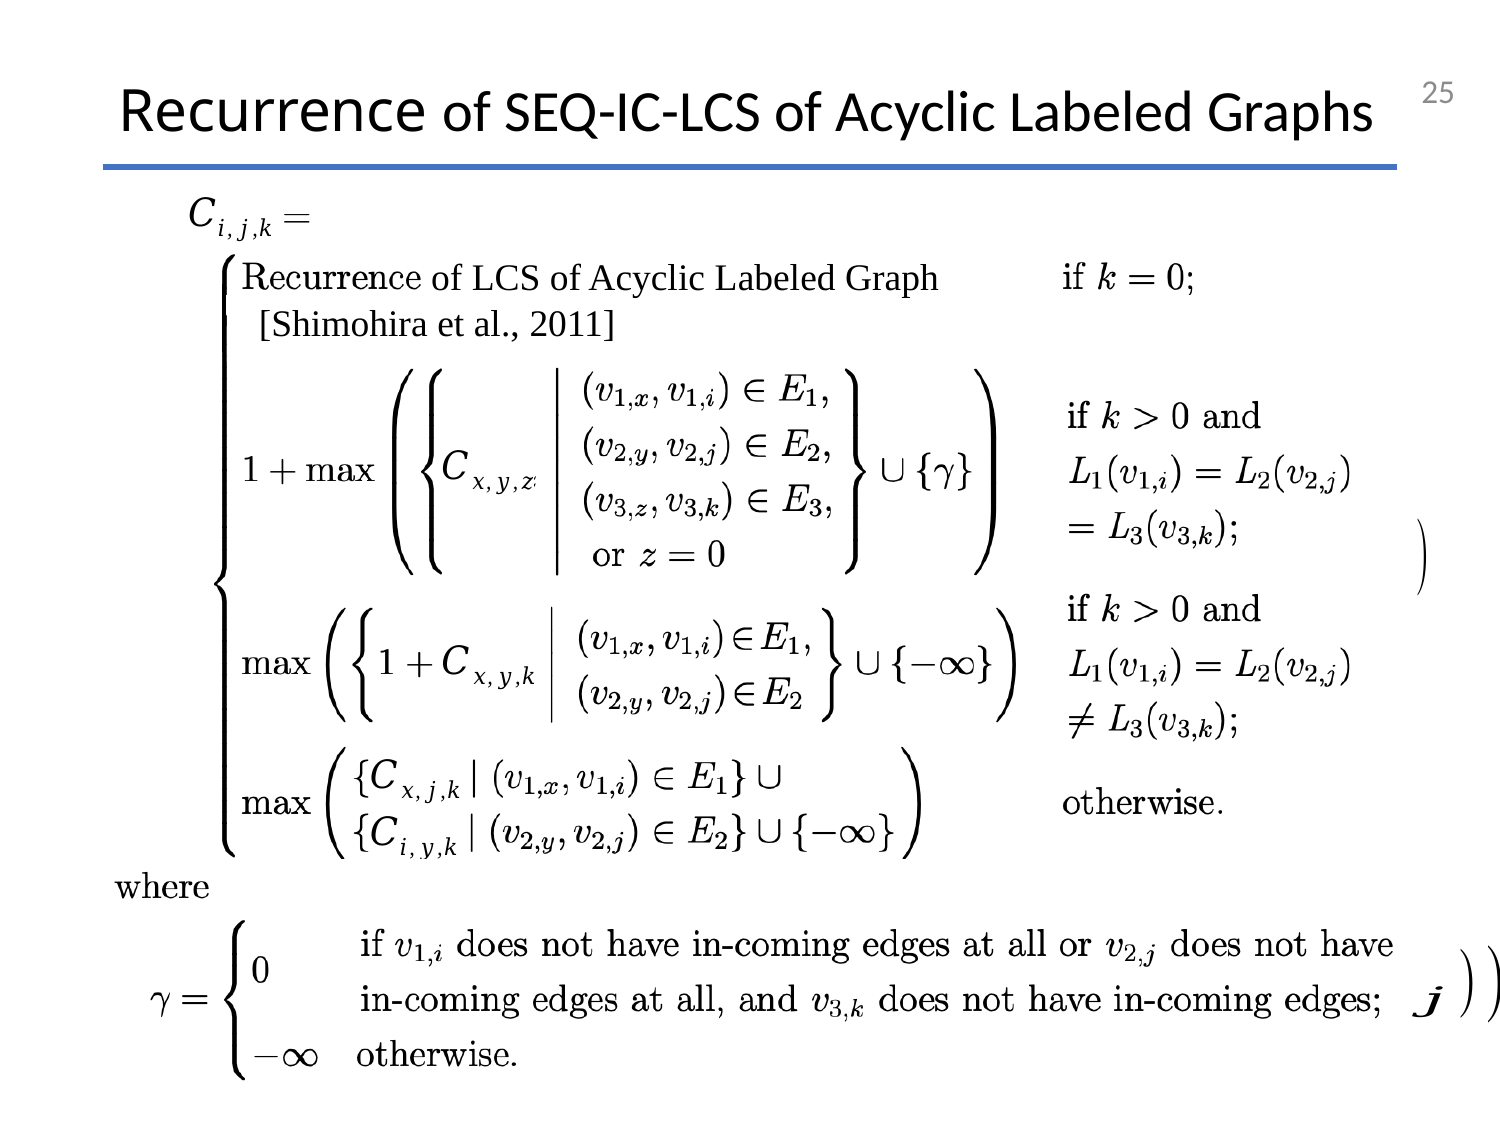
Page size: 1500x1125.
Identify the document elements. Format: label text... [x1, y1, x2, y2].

picture [58, 175, 1436, 1096]
slide_number 25 [1132, 59, 1470, 120]
title Recurrence of SEQ-IC-LCS of Acyclic Labeled Graphs [103, 59, 1419, 167]
